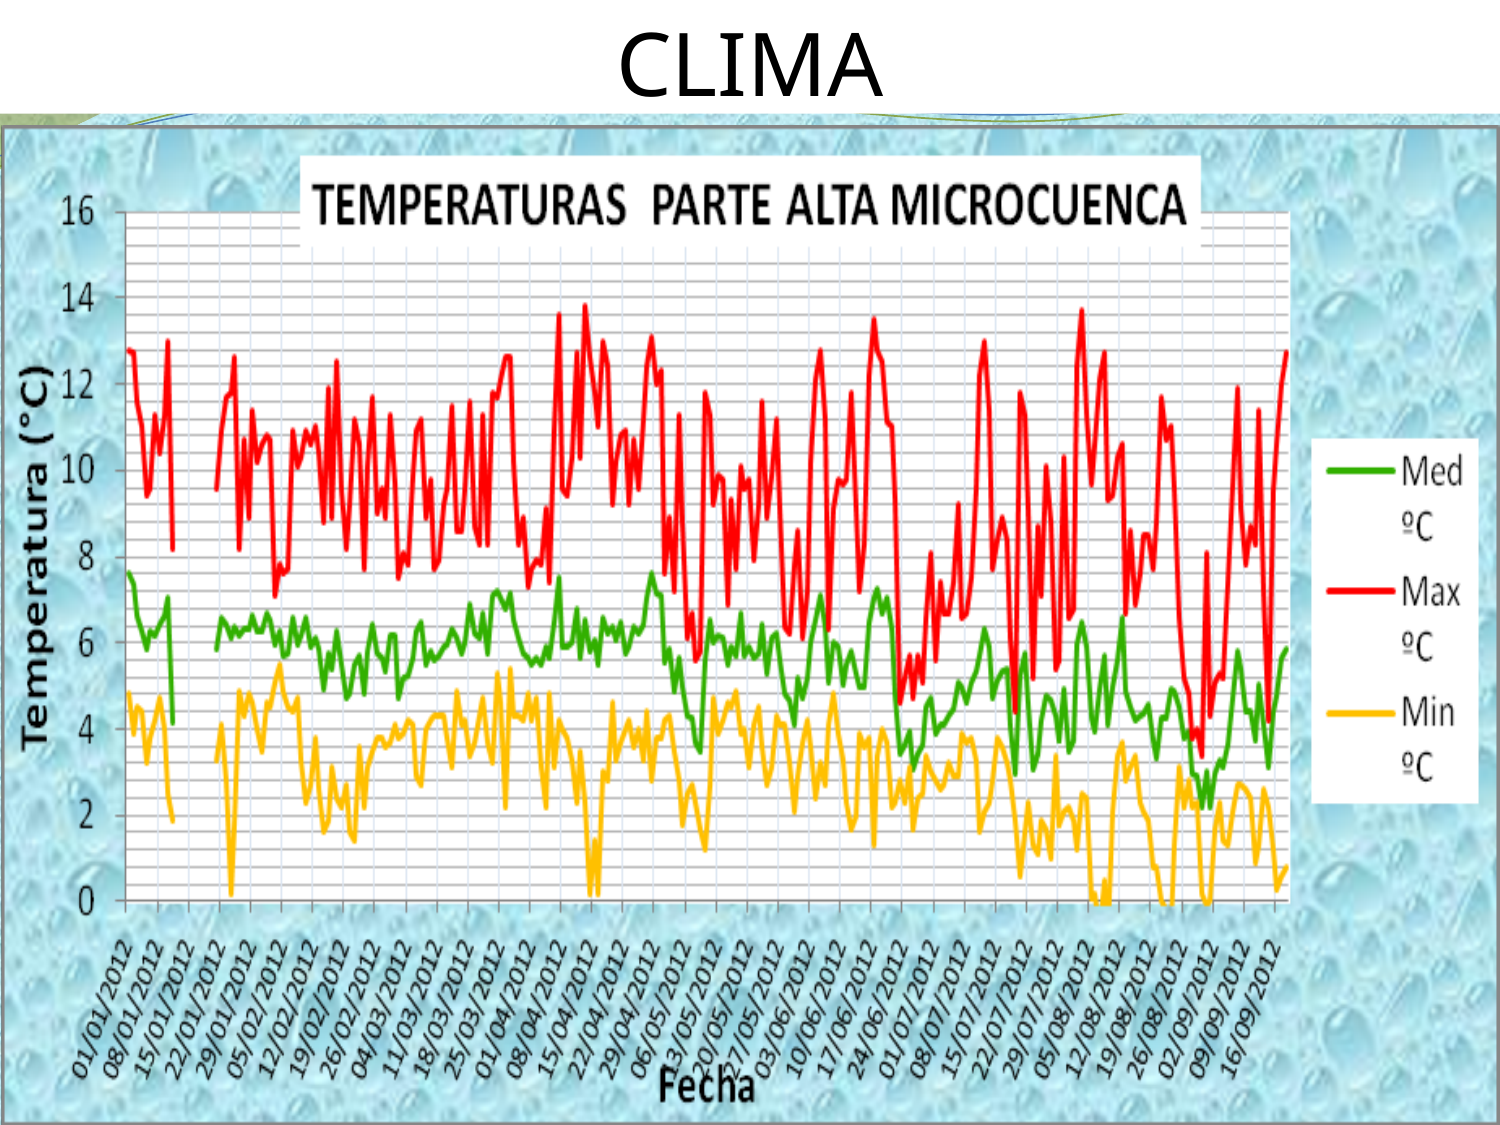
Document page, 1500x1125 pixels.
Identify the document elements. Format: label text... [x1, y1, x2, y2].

picture [0, 125, 1500, 1125]
title CLIMA [0, 0, 1500, 114]
